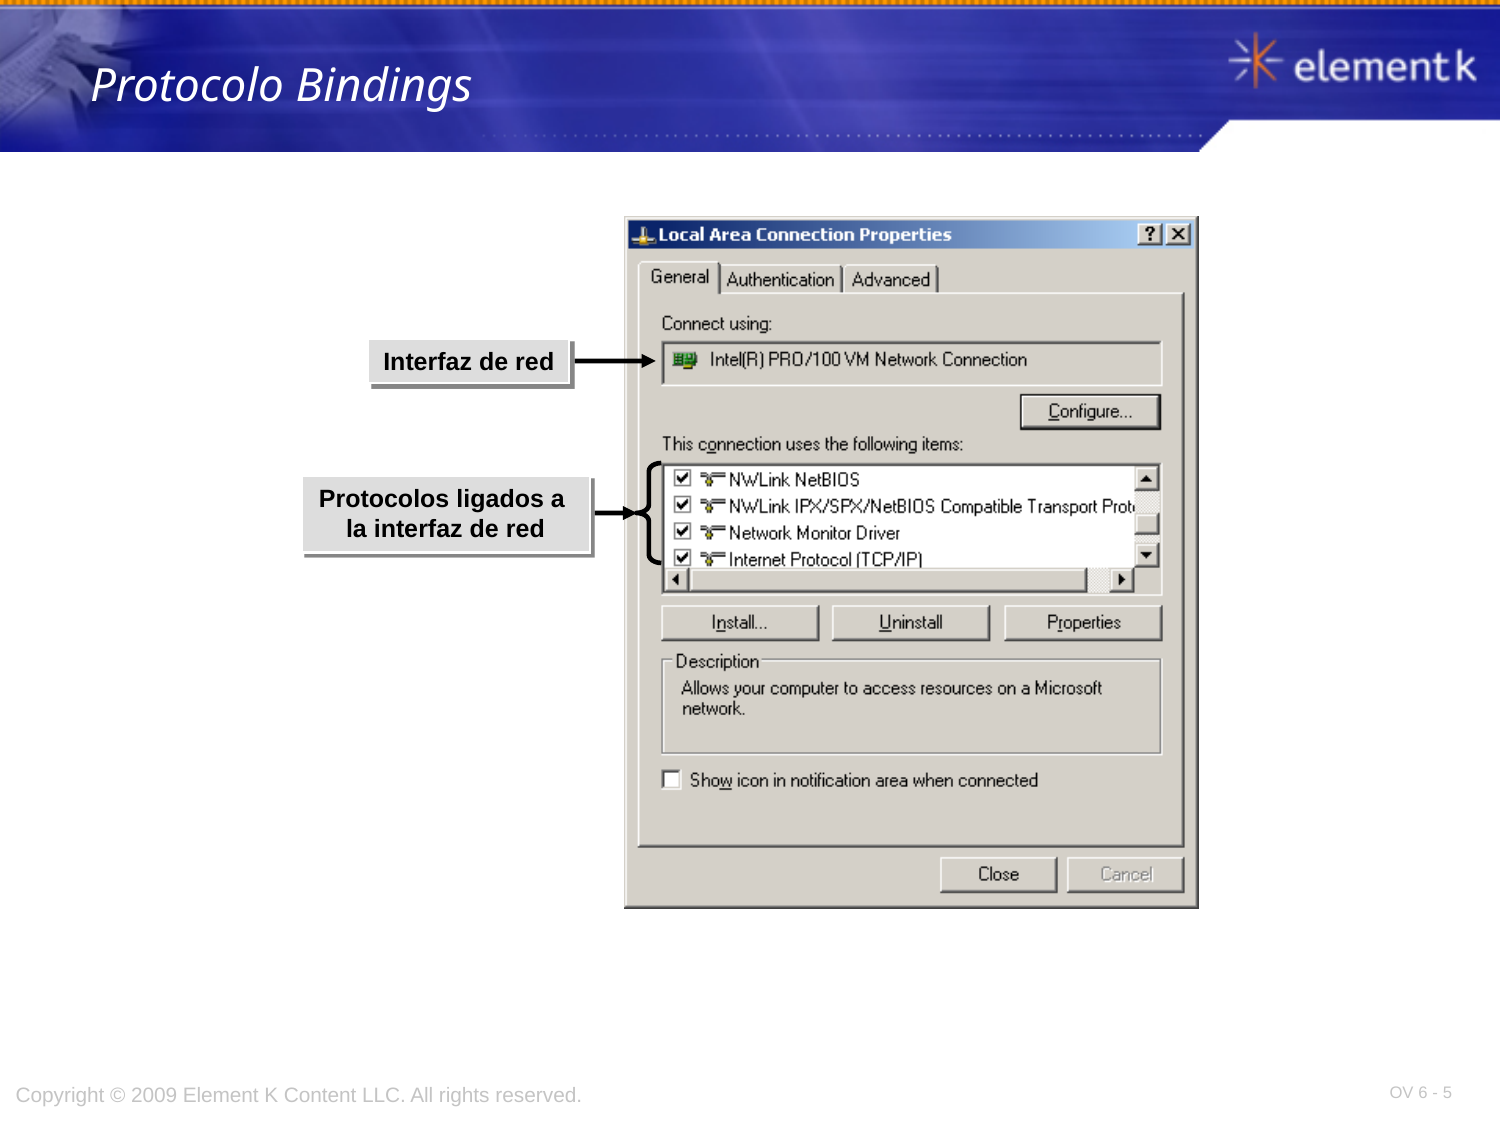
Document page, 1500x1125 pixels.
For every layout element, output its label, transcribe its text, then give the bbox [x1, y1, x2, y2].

picture [0, 0, 1500, 152]
text_box Protocolos ligados a la interfaz de red [301, 475, 590, 553]
title Protocolo Bindings [74, 32, 1200, 134]
picture [624, 216, 1199, 909]
text_box Interfaz de red [368, 338, 570, 384]
